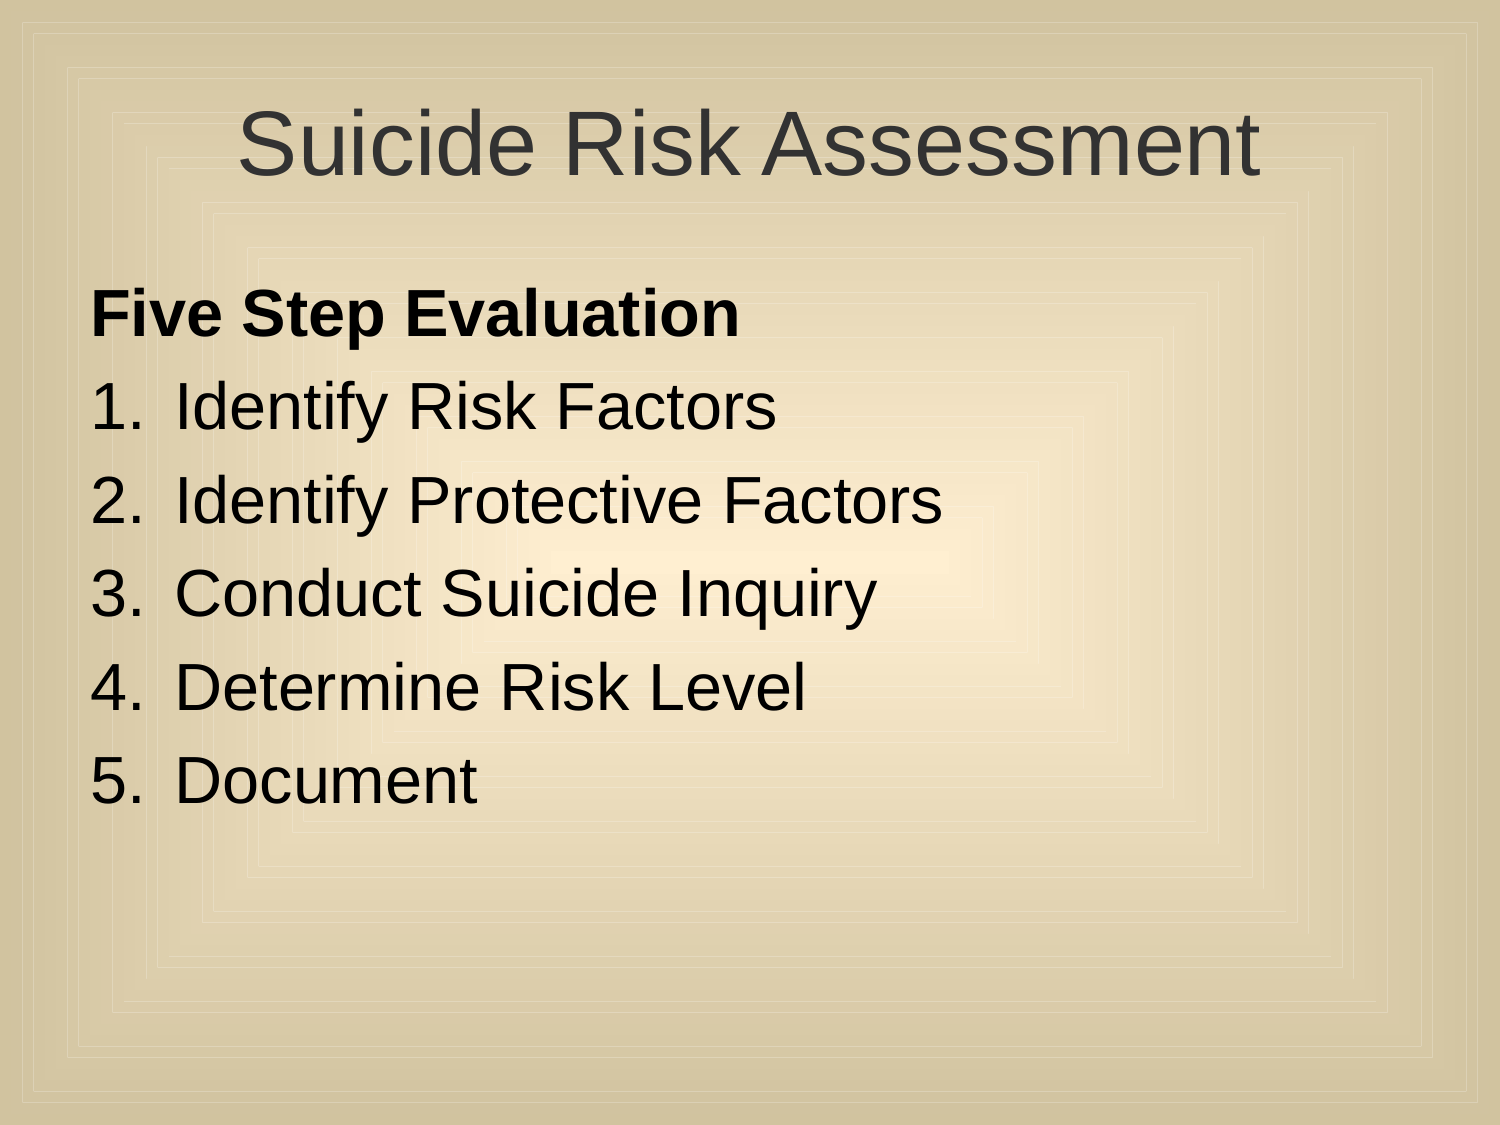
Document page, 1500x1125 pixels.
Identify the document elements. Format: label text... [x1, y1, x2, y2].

list Five Step Evaluation Identify Risk Factors Identify Protective Factors Conduct Suicide Inquiry Determine Risk Level Document [74, 262, 1426, 1006]
title Suicide Risk Assessment [74, 44, 1426, 233]
